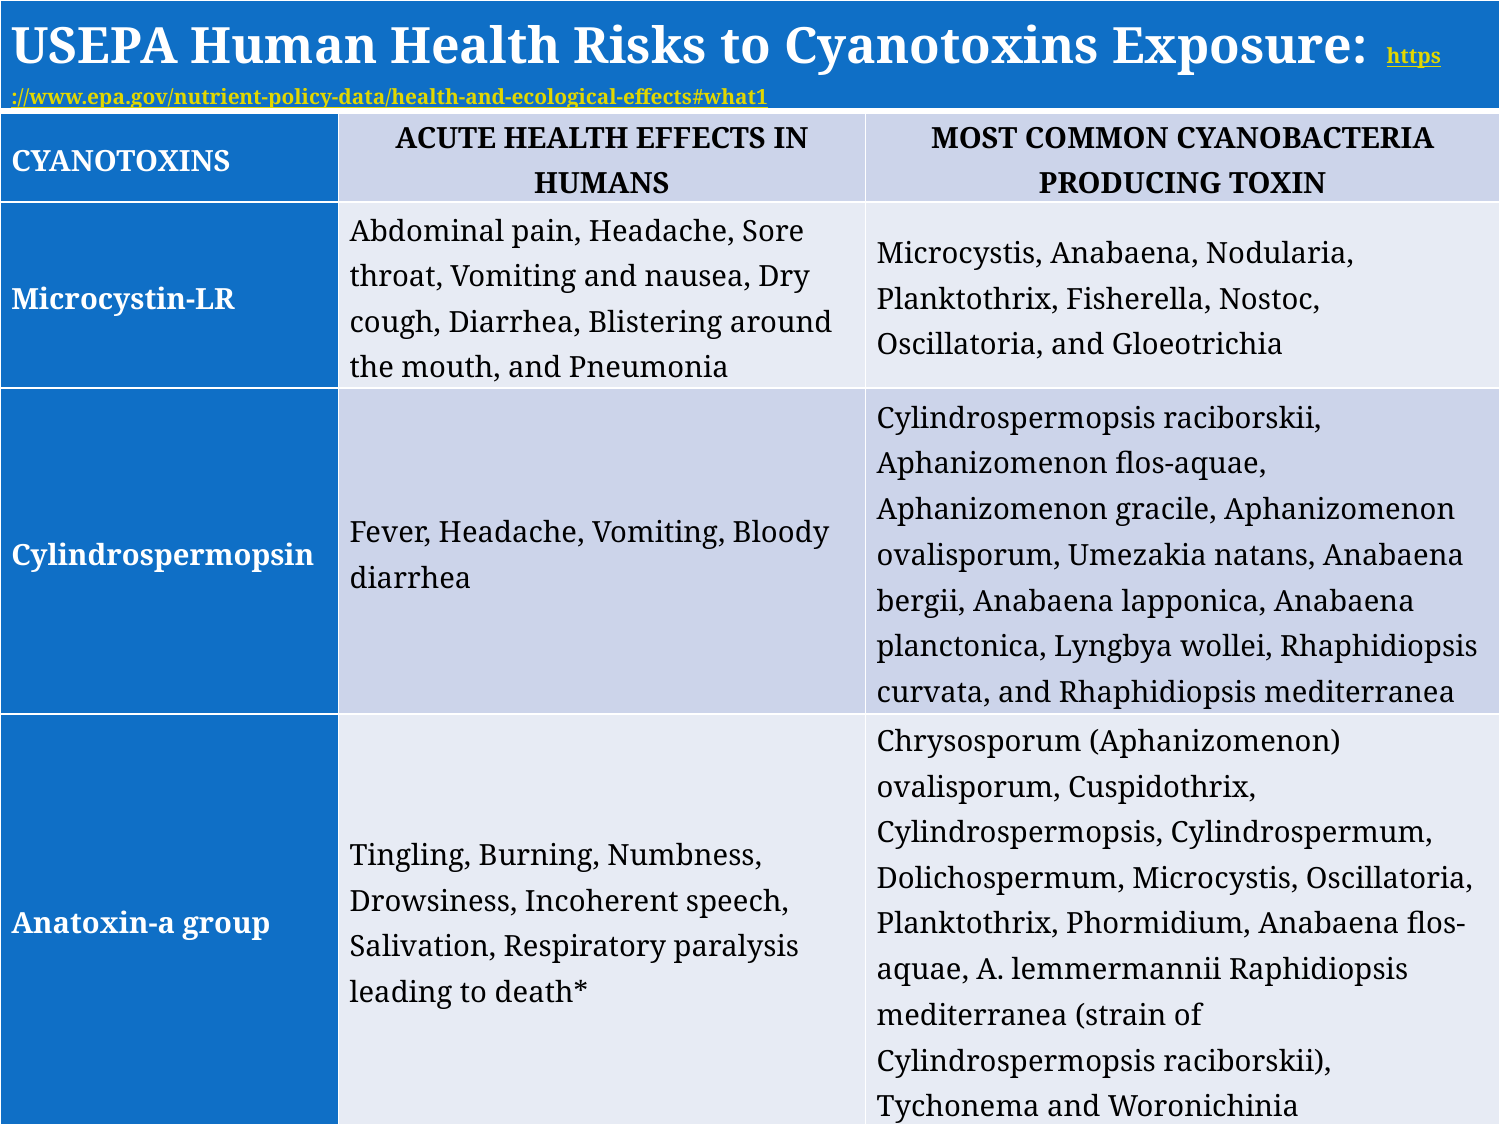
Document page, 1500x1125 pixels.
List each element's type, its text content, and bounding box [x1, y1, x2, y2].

table_cell ACUTE HEALTH EFFECTS IN HUMANS [339, 114, 865, 201]
table_cell Abdominal pain, Headache, Sore throat, Vomiting and nausea, Dry cough, Diarrhea, Blistering around the mouth, and Pneumonia [339, 203, 865, 387]
table_cell Chrysosporum (Aphanizomenon) ovalisporum, Cuspidothrix, Cylindrospermopsis, Cylindrospermum, Dolichospermum, Microcystis, Oscillatoria, Planktothrix, Phormidium, Anabaena flos-aquae, A. lemmermannii Raphidiopsis mediterranea (strain of Cylindrospermopsis raciborskii), Tychonema and Woronichinia [866, 715, 1499, 1124]
table_cell Cylindrospermopsin [1, 389, 338, 713]
table_cell Tingling, Burning, Numbness, Drowsiness, Incoherent speech, Salivation, Respiratory paralysis leading to death* [339, 715, 865, 1124]
table_header USEPA Human Health Risks to Cyanotoxins Exposure: https://www.epa.gov/nutrient-policy-data/health-and-ecological-effects#what1 [1, 1, 1499, 108]
table_cell Microcystis, Anabaena, Nodularia, Planktothrix, Fisherella, Nostoc, Oscillatoria, and Gloeotrichia [866, 203, 1499, 387]
table_cell Fever, Headache, Vomiting, Bloody diarrhea [339, 389, 865, 713]
table_cell Cylindrospermopsis raciborskii, Aphanizomenon flos-aquae, Aphanizomenon gracile, Aphanizomenon ovalisporum, Umezakia natans, Anabaena bergii, Anabaena lapponica, Anabaena planctonica, Lyngbya wollei, Rhaphidiopsis curvata, and Rhaphidiopsis mediterranea [866, 389, 1499, 713]
table_cell MOST COMMON CYANOBACTERIA PRODUCING TOXIN [866, 114, 1499, 201]
table_cell Anatoxin-a group [1, 715, 338, 1124]
table_cell CYANOTOXINS [1, 114, 338, 201]
table_cell Microcystin-LR [1, 203, 338, 387]
